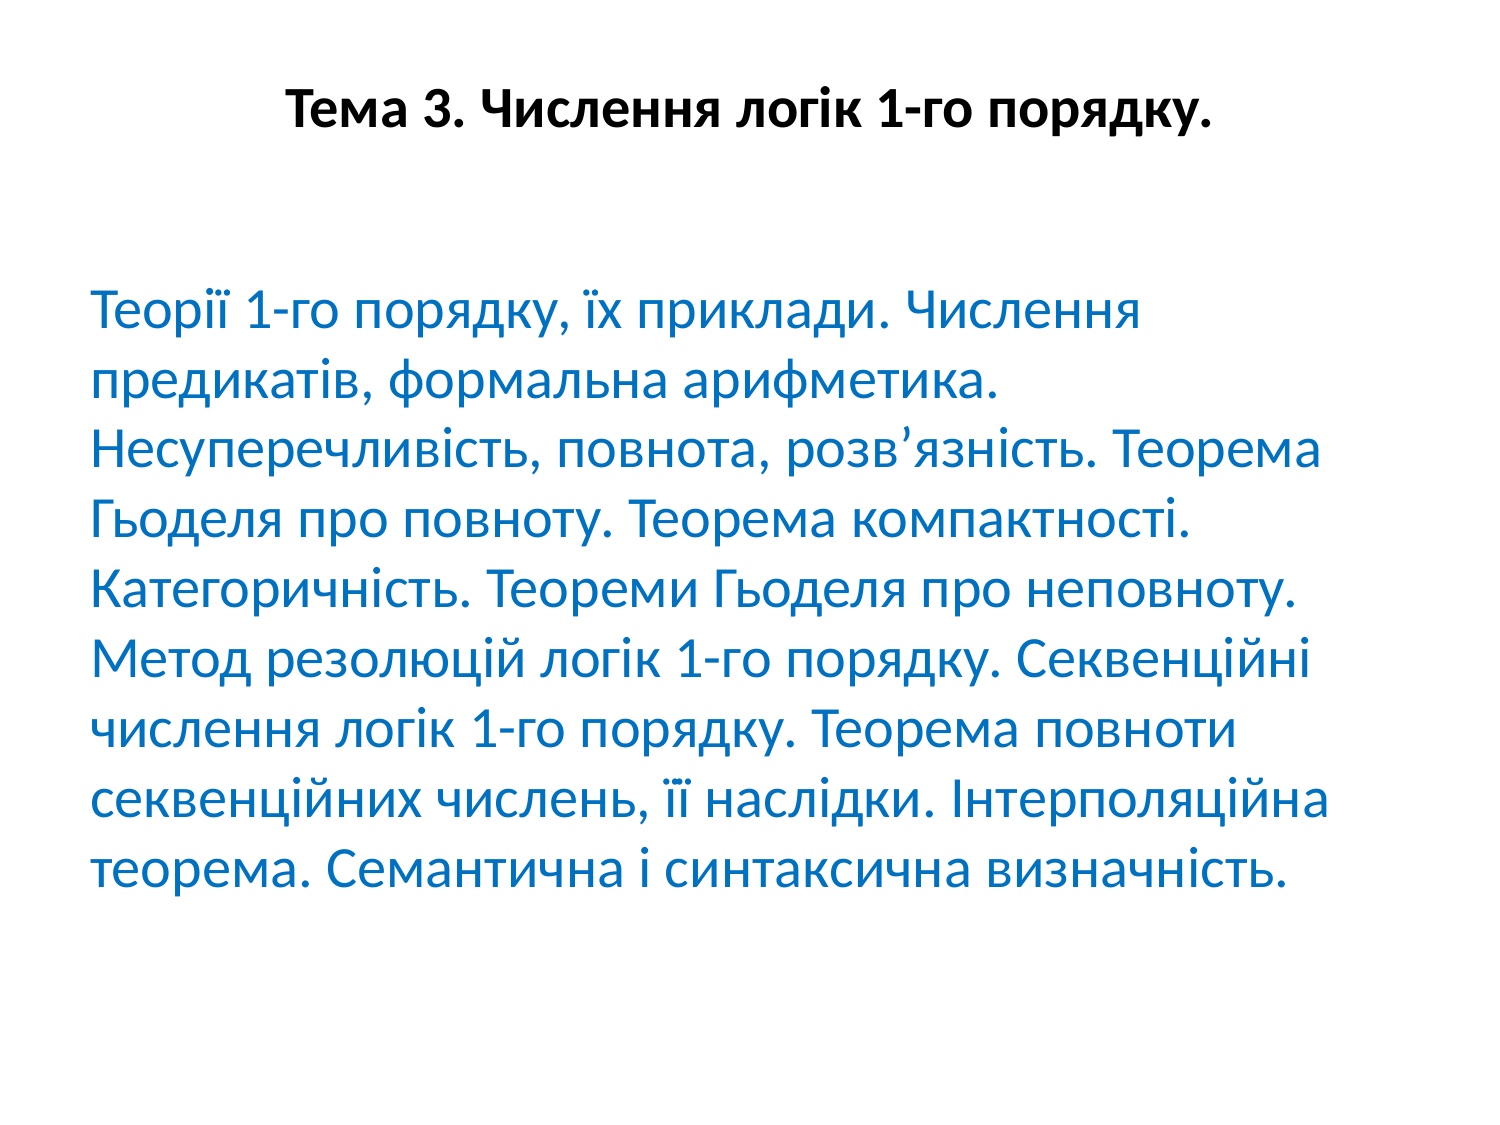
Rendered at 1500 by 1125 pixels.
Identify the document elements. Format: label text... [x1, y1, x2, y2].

title Тема 3. Числення логік 1-го порядку. [75, 45, 1425, 233]
list Теорії 1-го порядку, їх приклади. Числення предикатів, формальна арифметика. Несуперечливість, повнота, розв’язність. Теорема Гьоделя про повноту. Теорема компактності. Категоричність. Теореми Гьоделя про неповноту. Метод резолюцій логік 1-го порядку. Секвенційні числення логік 1-го порядку. Теорема повноти секвенційних числень, її наслідки. Інтерполяційна теорема. Семантична і синтаксична визначність. [75, 262, 1425, 1005]
